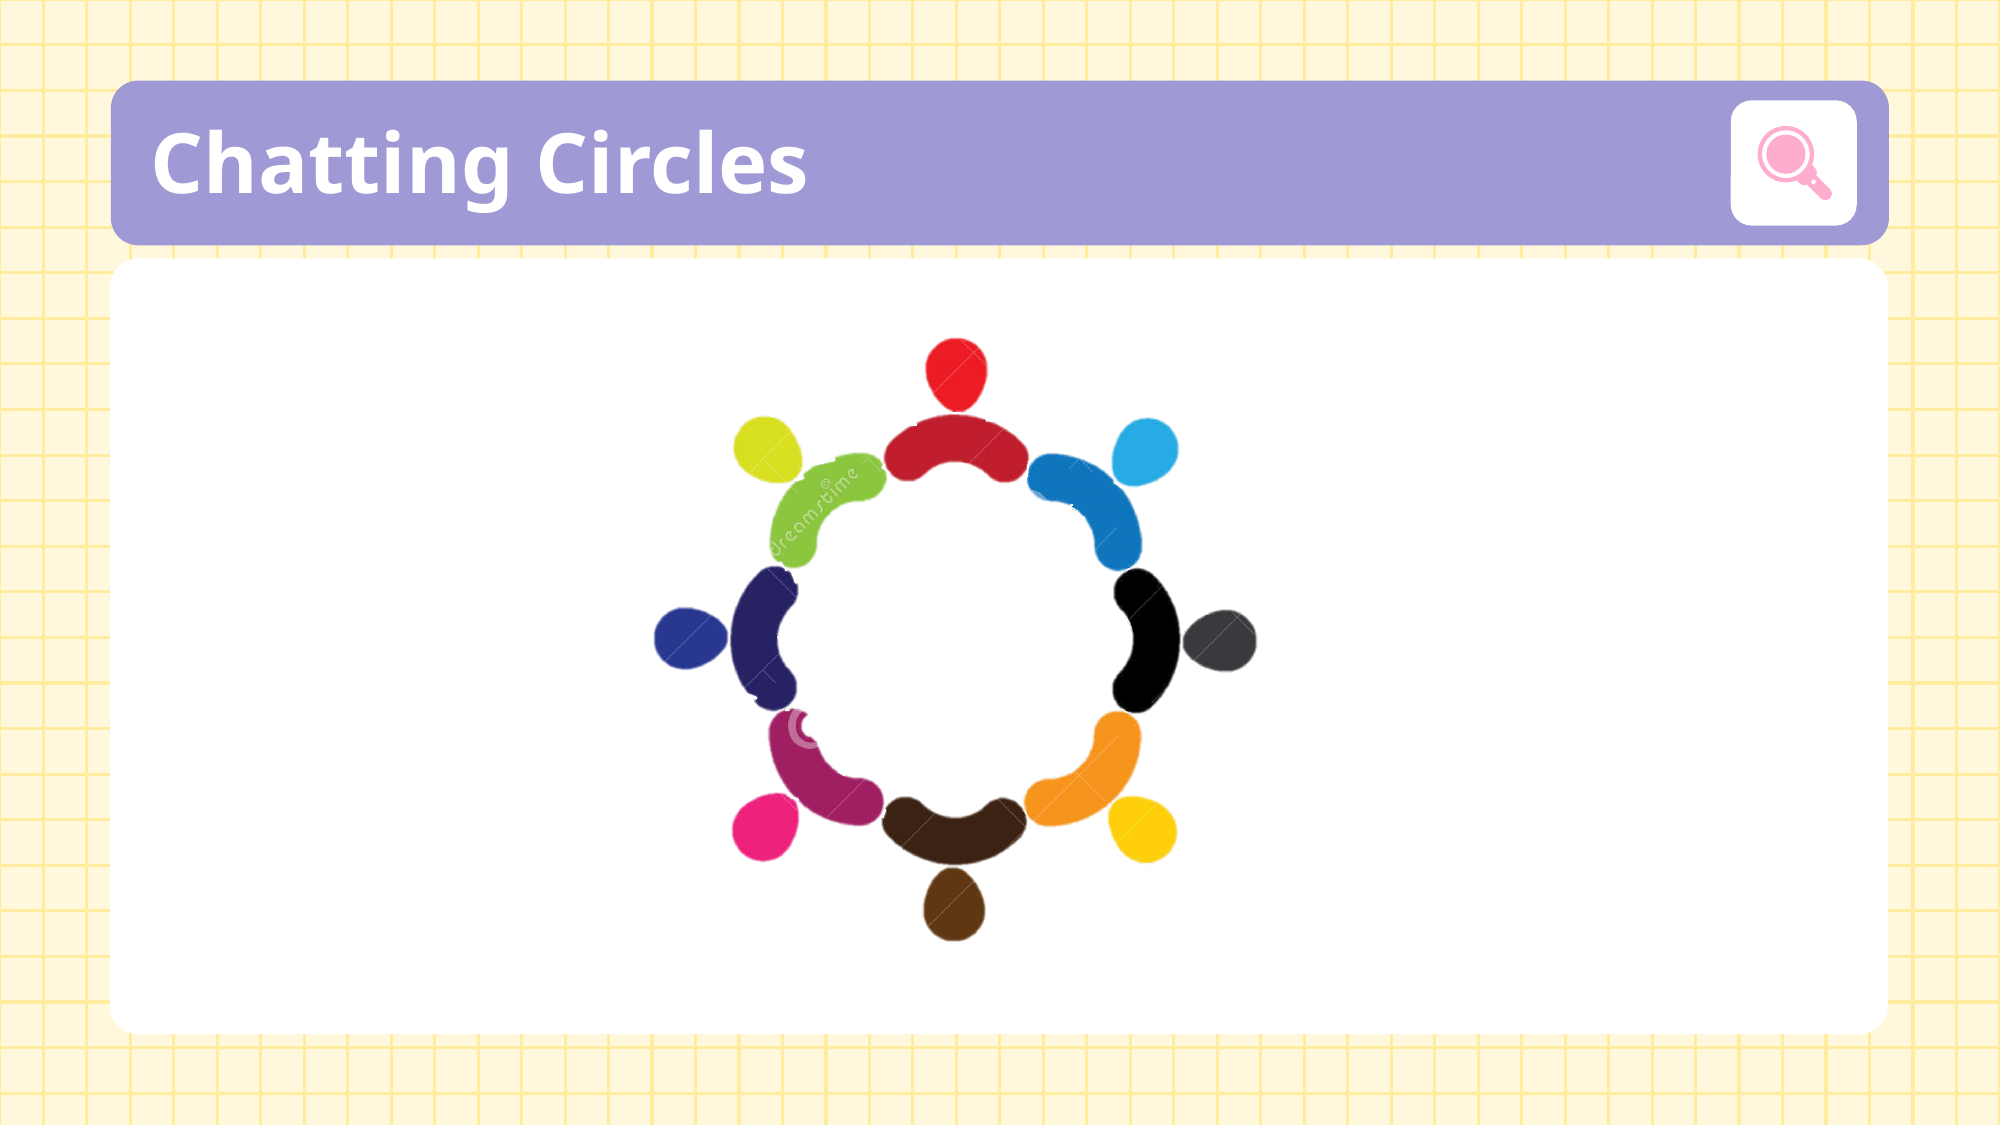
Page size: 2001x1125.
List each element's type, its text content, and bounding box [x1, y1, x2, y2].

title Chatting Circles [135, 97, 1865, 223]
picture [498, 282, 1412, 1001]
